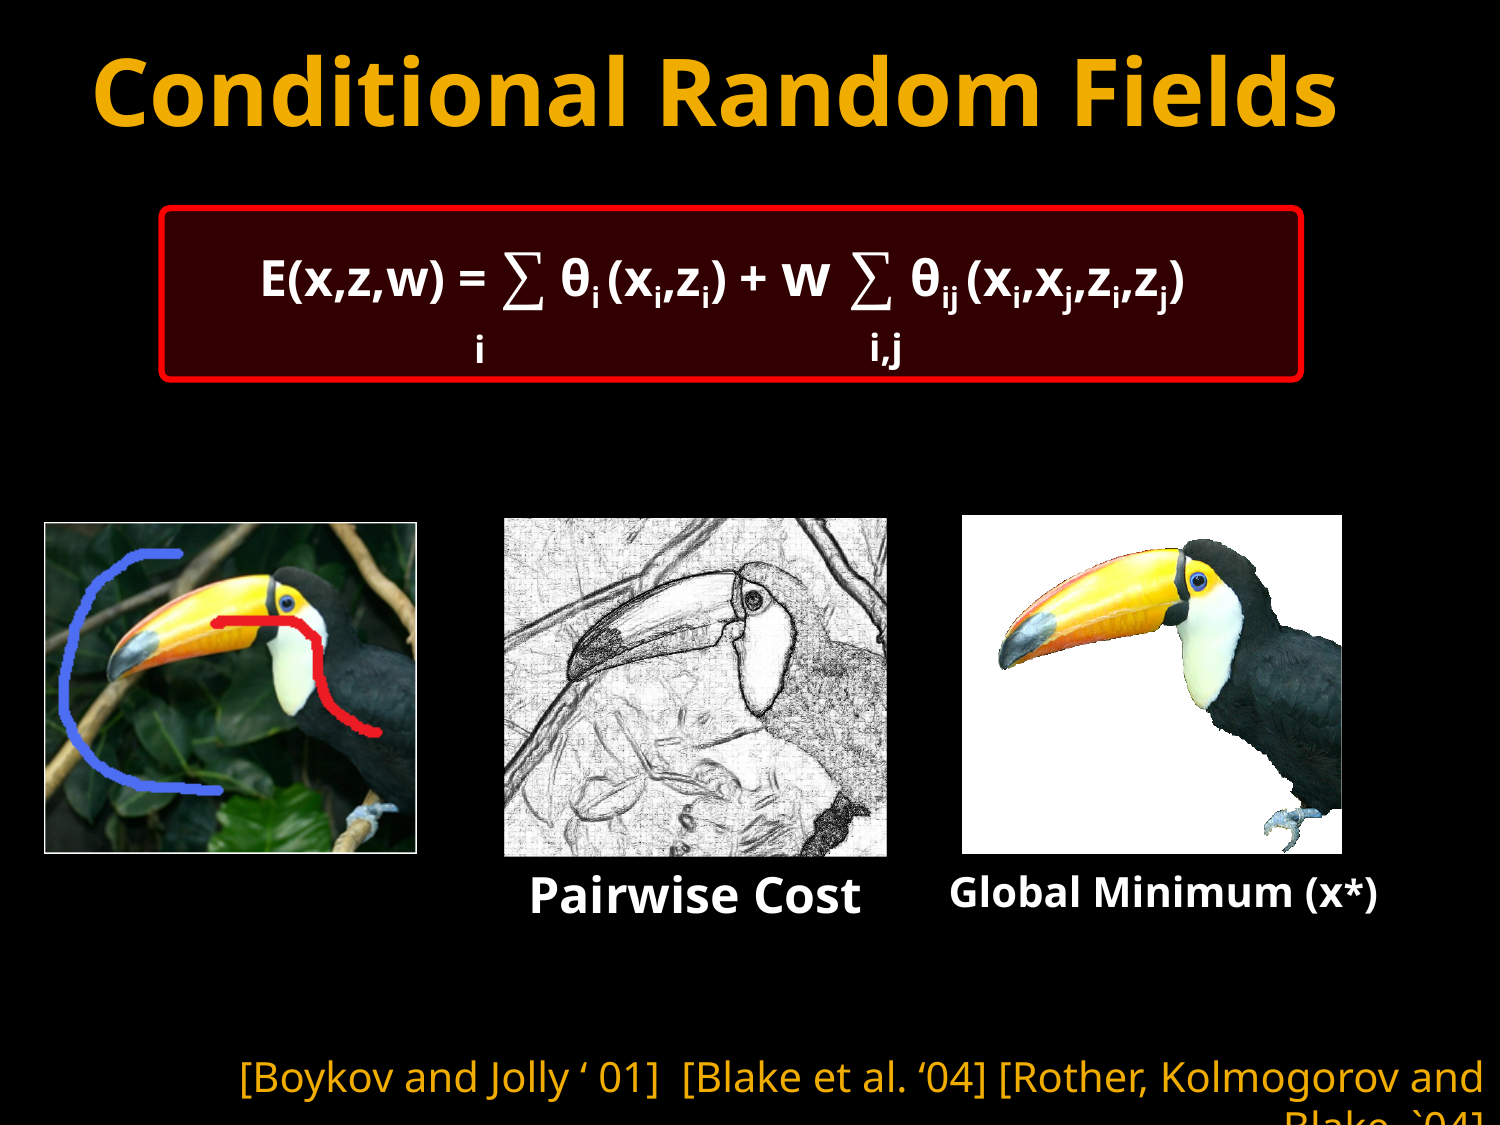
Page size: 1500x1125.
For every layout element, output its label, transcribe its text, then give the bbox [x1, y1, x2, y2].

text_box Pairwise Cost [504, 865, 887, 932]
text_box [159, 206, 1304, 220]
title Conditional Random Fields [75, 24, 1425, 153]
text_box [84, 222, 1361, 424]
text_box [Boykov and Jolly ‘ 01] [Blake et al. ‘04] [Rother, Kolmogorov and Blake `04] [117, 1042, 1500, 1125]
picture [504, 518, 887, 857]
text_box Global Minimum (x*) [927, 863, 1400, 926]
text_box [962, 514, 1343, 854]
picture [43, 521, 418, 854]
